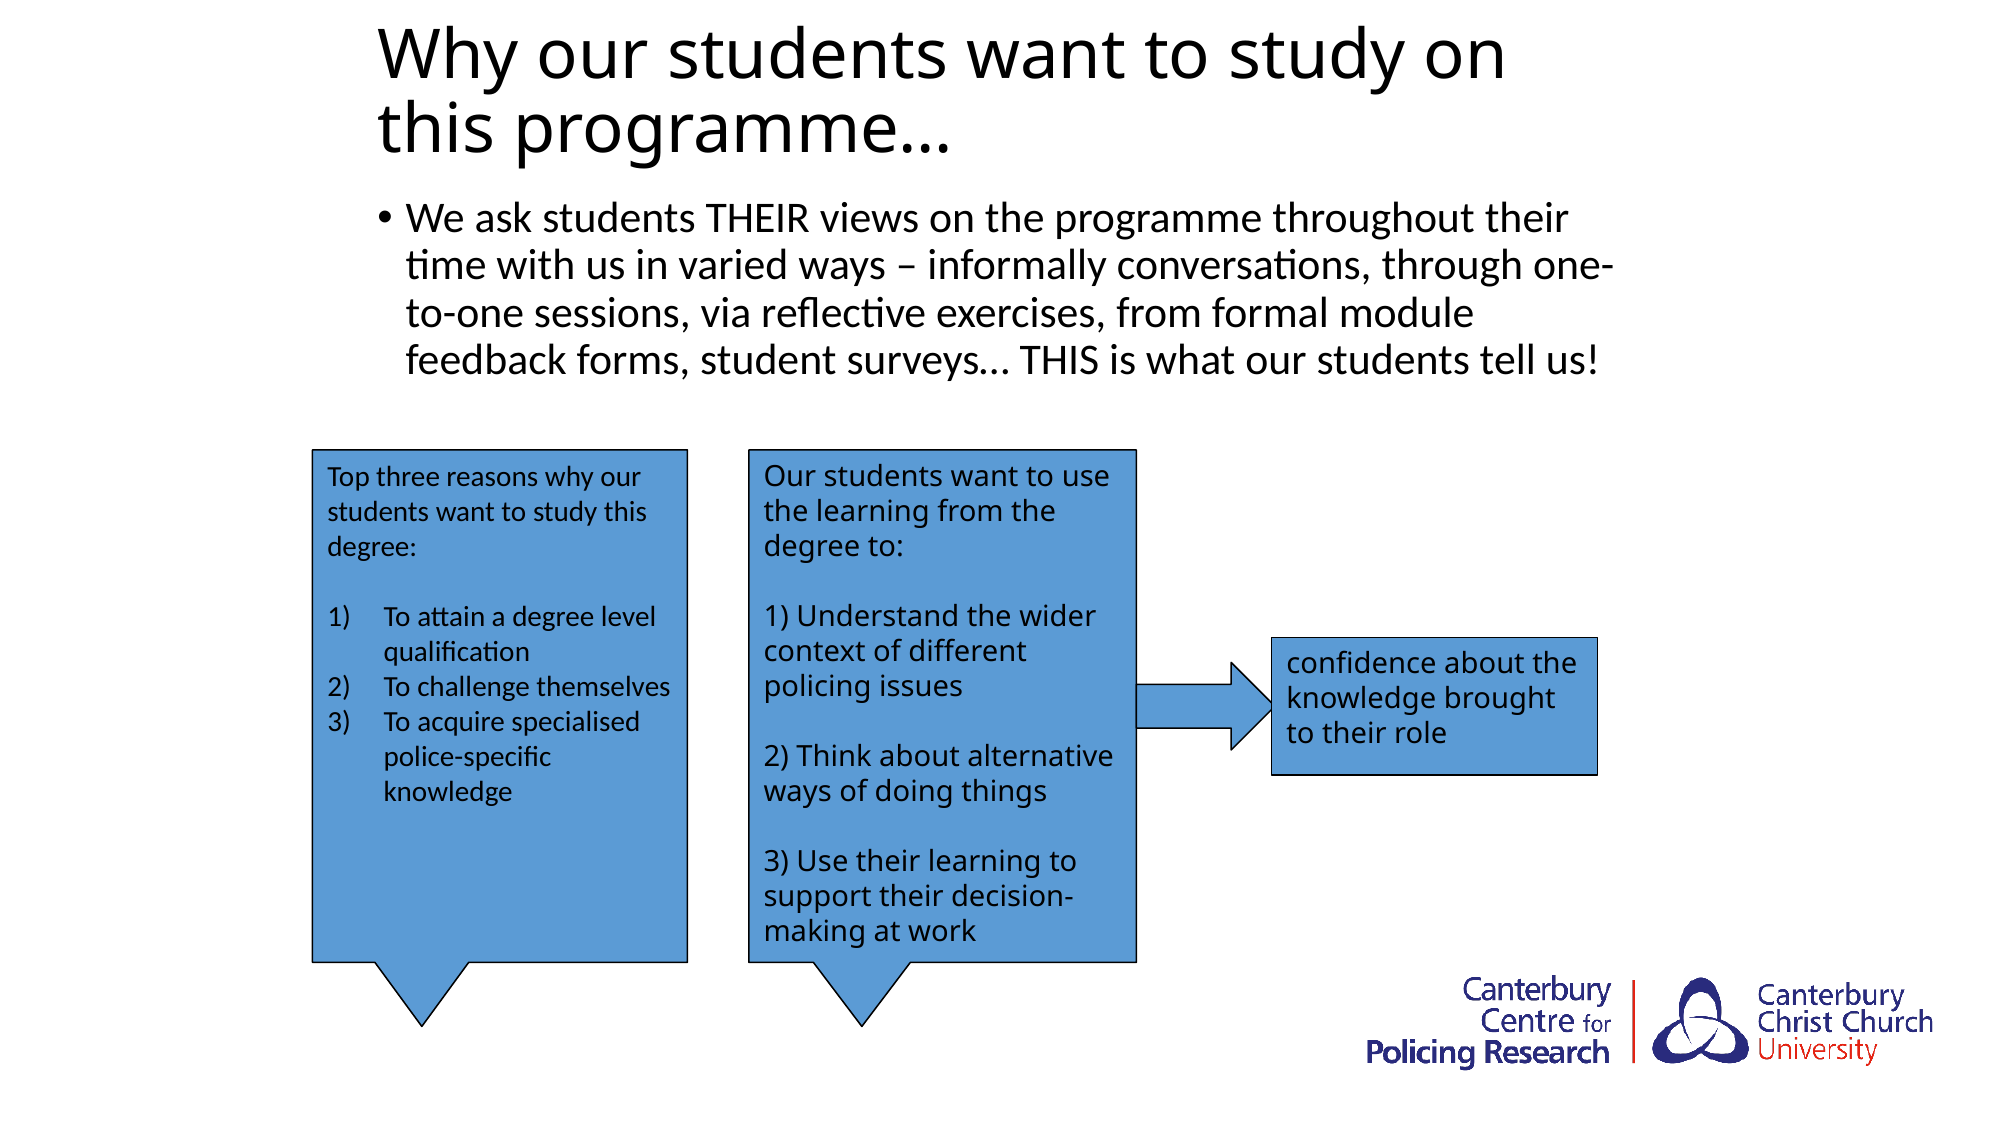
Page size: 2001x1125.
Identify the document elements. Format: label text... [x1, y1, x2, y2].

text_box Top three reasons why our students want to study this degree: To attain a degree level qualification To challenge themselves To acquire specialised police-specific knowledge [312, 449, 688, 1027]
title Why our students want to study on this programme… [362, 0, 1638, 187]
picture [1352, 947, 1951, 1093]
text_box [1136, 662, 1271, 750]
list We ask students THEIR views on the programme throughout their time with us in varied ways – informally conversations, through one-to-one sessions, via reflective exercises, from formal module feedback forms, student surveys… THIS is what our students tell us! [362, 187, 1638, 1000]
text_box Our students want to use the learning from the degree to: 1) Understand the wider context of different policing issues 2) Think about alternative ways of doing things 3) Use their learning to support their decision-making at work [748, 449, 1137, 1027]
text_box confidence about the knowledge brought to their role [1271, 637, 1598, 775]
